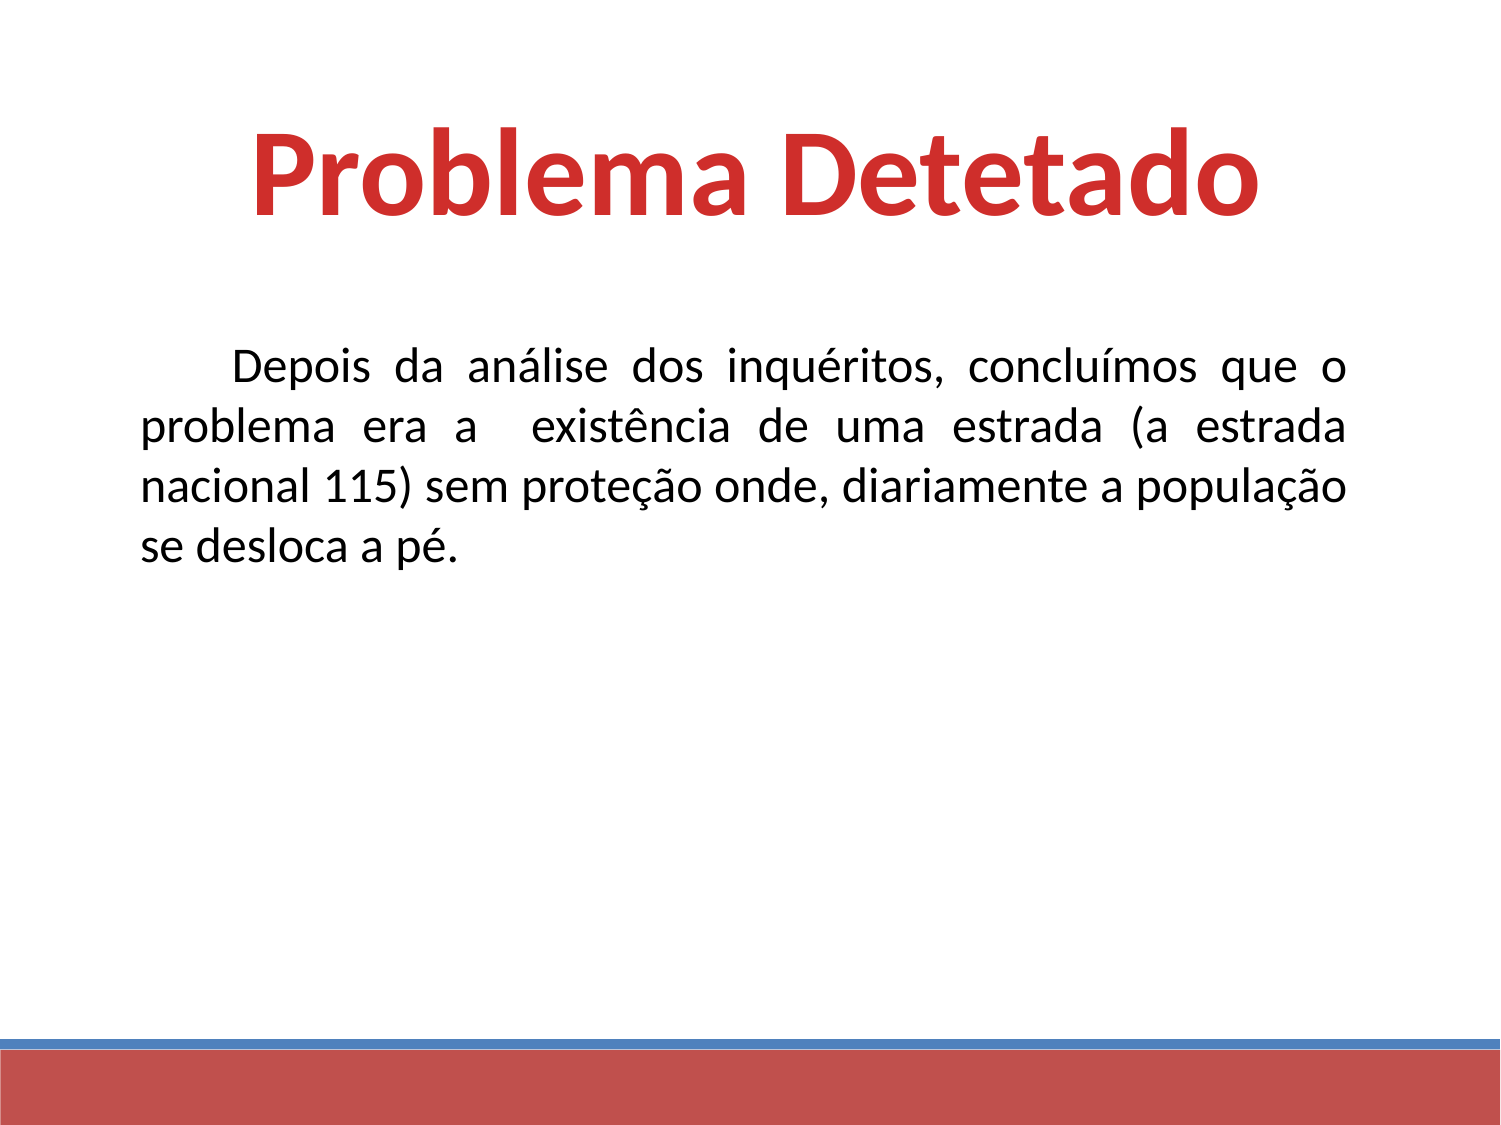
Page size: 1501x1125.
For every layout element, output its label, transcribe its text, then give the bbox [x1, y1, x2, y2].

text_box Depois da análise dos inquéritos, concluímos que o problema era a existência de uma estrada (a estrada nacional 115) sem proteção onde, diariamente a população se desloca a pé. [125, 324, 1363, 580]
text_box Problema Detetado [225, 83, 1288, 248]
